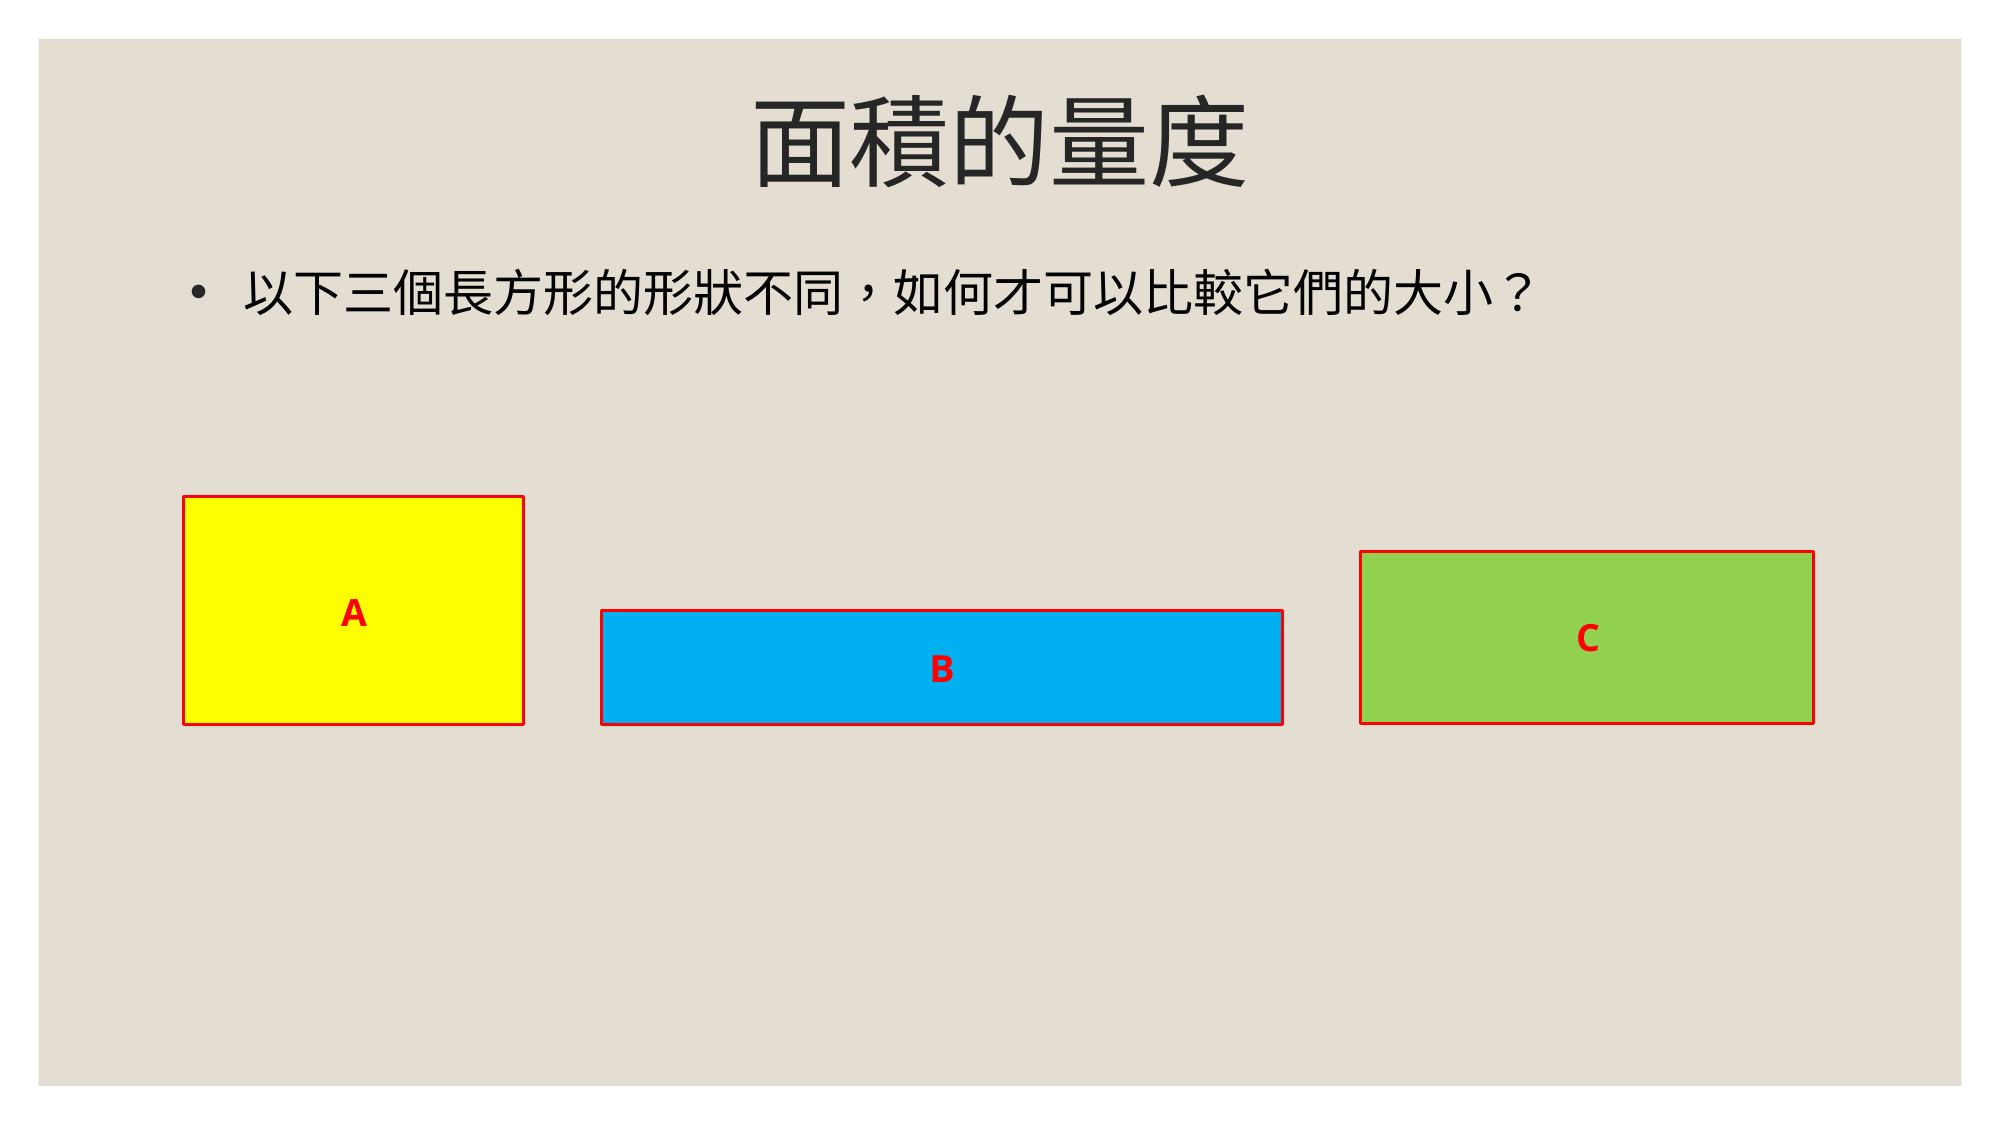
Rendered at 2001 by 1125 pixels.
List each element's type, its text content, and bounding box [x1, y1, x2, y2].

list 以下三個長方形的形狀不同，如何才可以比較它們的大小？ [174, 253, 1825, 340]
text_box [183, 496, 1815, 725]
title 面積的量度 [212, 39, 1788, 253]
